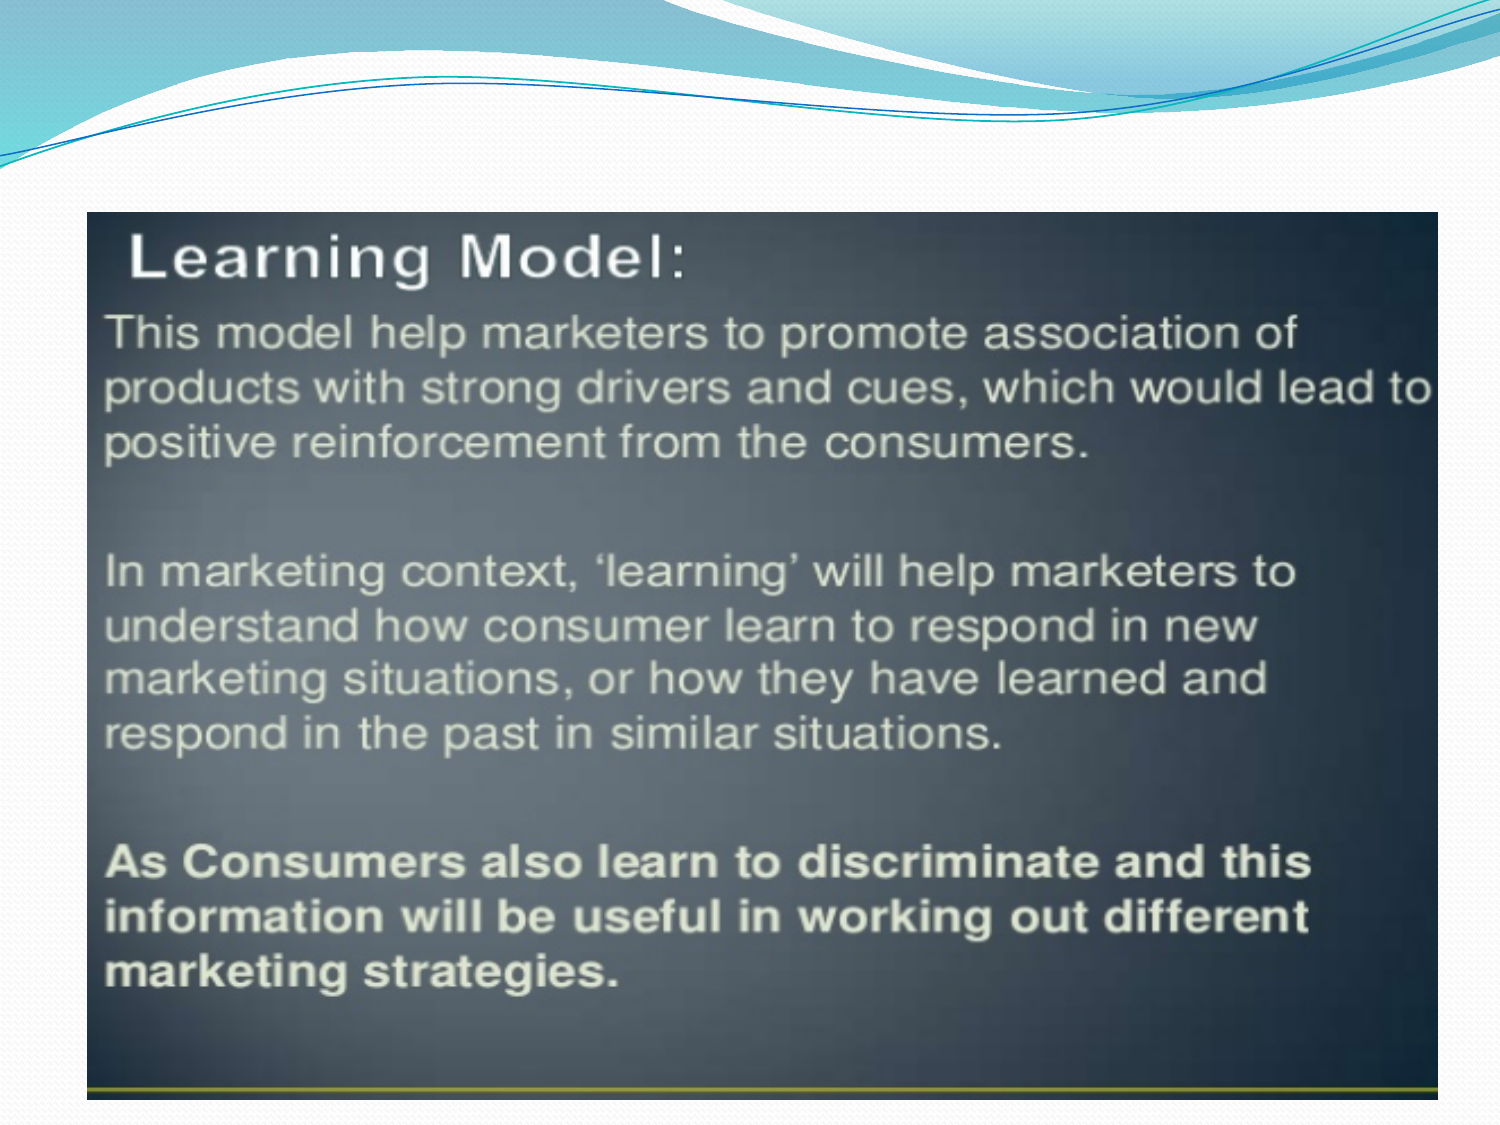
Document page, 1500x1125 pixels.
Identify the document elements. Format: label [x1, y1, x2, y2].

picture [87, 212, 1438, 1101]
